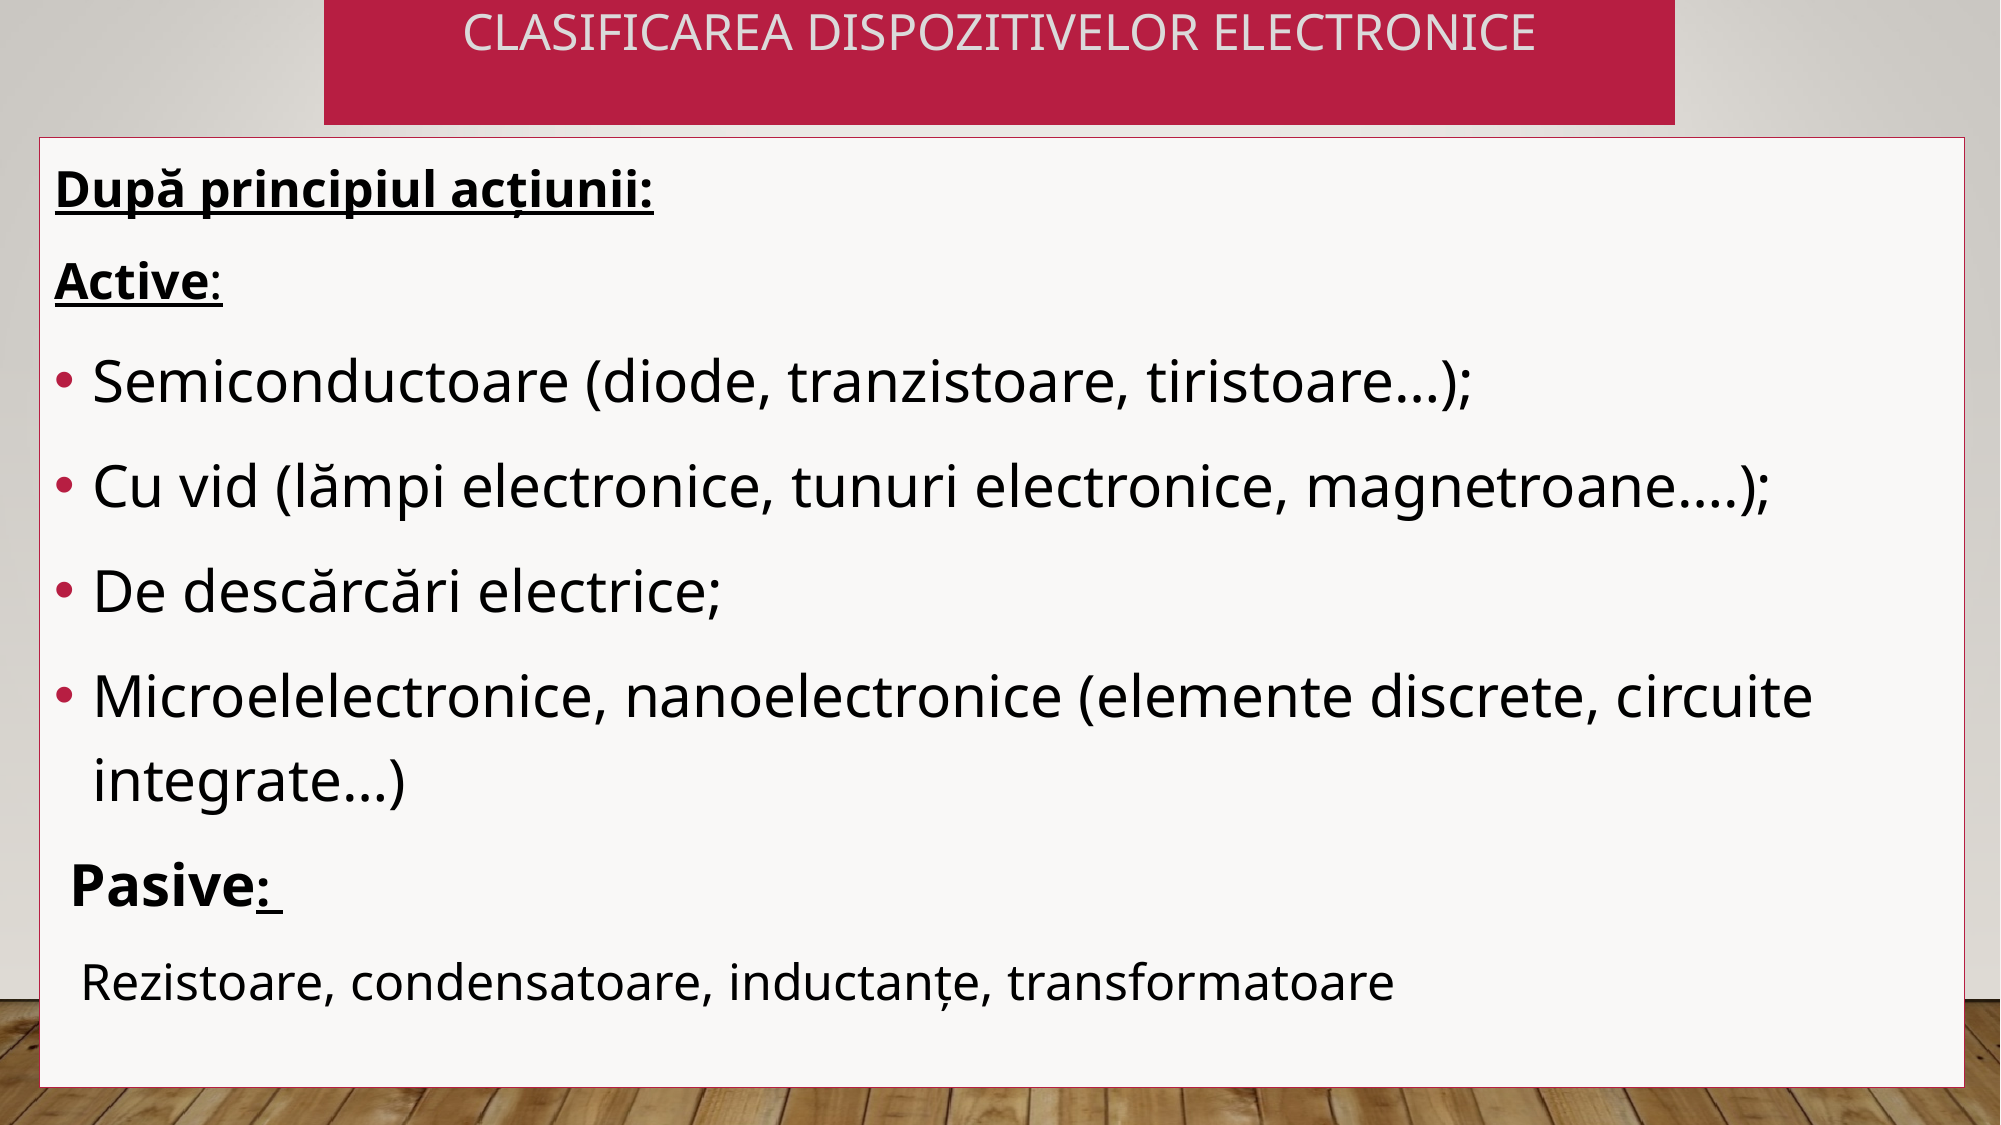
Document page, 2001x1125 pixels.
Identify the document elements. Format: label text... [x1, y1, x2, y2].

title Clasificarea dispozitivelor electronice [324, 0, 1675, 125]
picture [0, 999, 2001, 1125]
picture [0, 0, 2001, 395]
list După principiul acțiunii: Active: Semiconductoare (diode, tranzistoare, tiristoare…); Cu vid (lămpi electronice, tunuri electronice, magnetroane….); De descărcări electrice; Microelelectronice, nanoelectronice (elemente discrete, circuite integrate…) Pasive: Rezistoare, condensatoare, inductanțe, transformatoare [39, 137, 1965, 1088]
